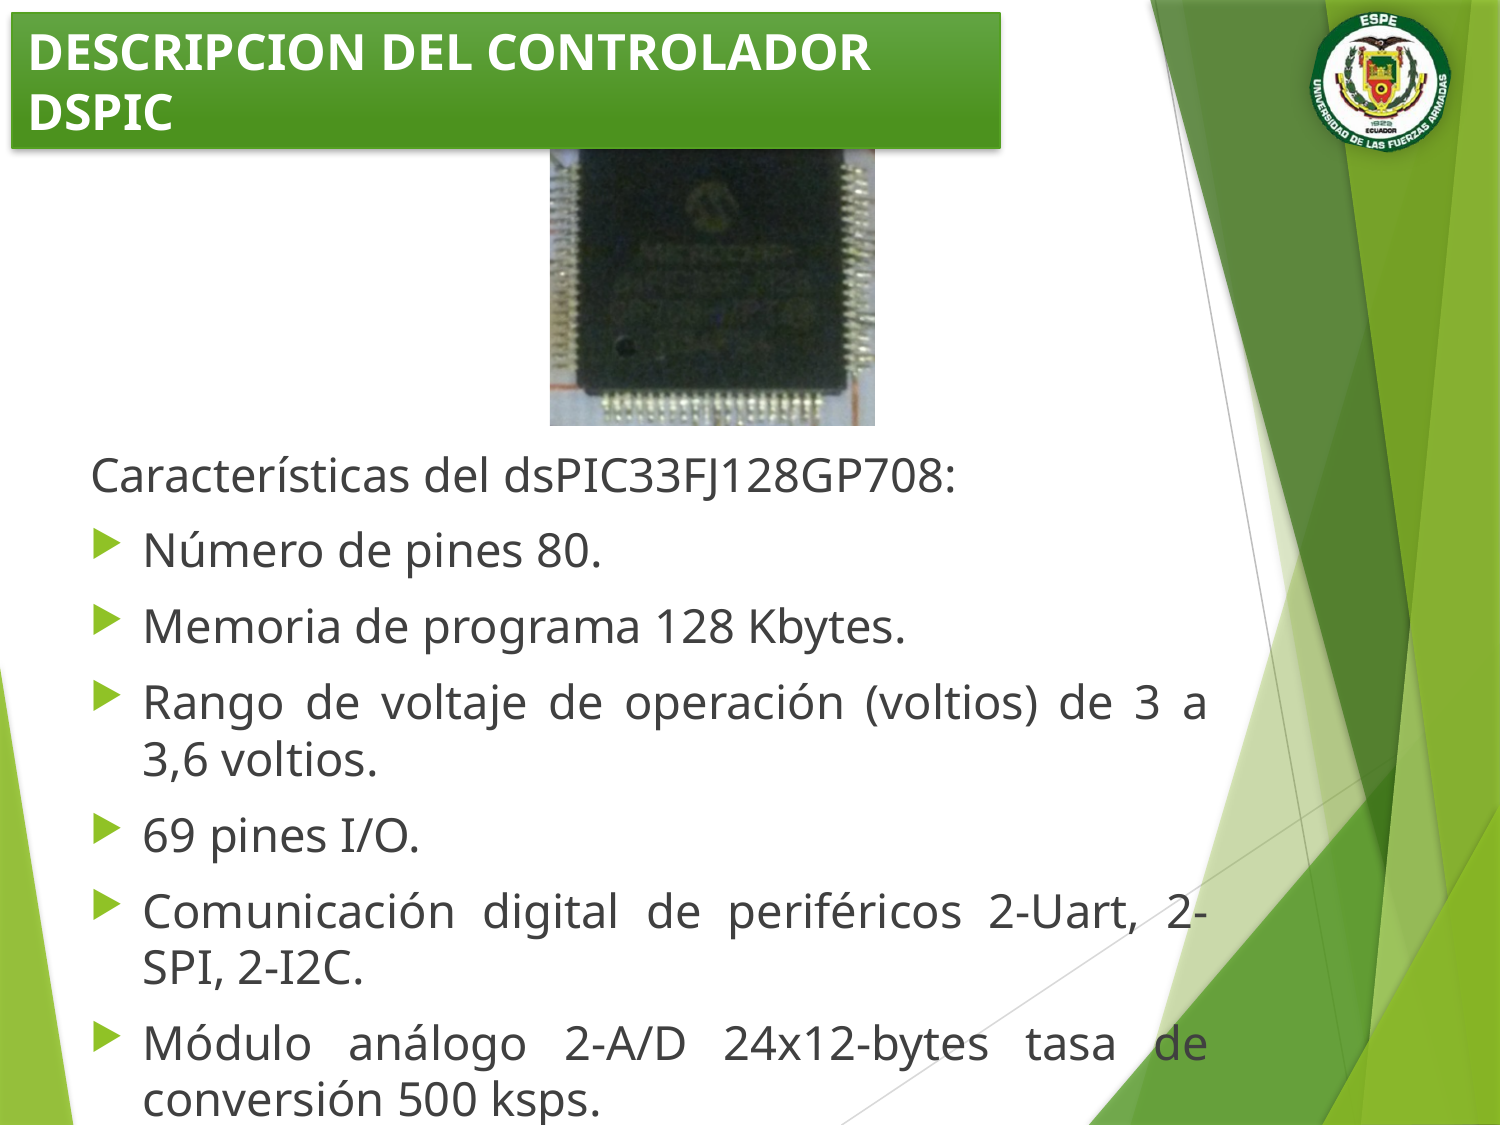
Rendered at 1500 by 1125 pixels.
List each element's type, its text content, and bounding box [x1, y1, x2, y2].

text_box DESCRIPCION DEL CONTROLADOR DSPIC [11, 12, 1001, 149]
list Características del dsPIC33FJ128GP708: Número de pines 80. Memoria de programa 128 Kbytes. Rango de voltaje de operación (voltios) de 3 a 3,6 voltios. 69 pines I/O. Comunicación digital de periféricos 2-Uart, 2-SPI, 2-I2C. Módulo análogo 2-A/D 24x12-bytes tasa de conversión 500 ksps. [75, 437, 1225, 1125]
picture [1303, 4, 1458, 159]
picture [549, 106, 875, 433]
